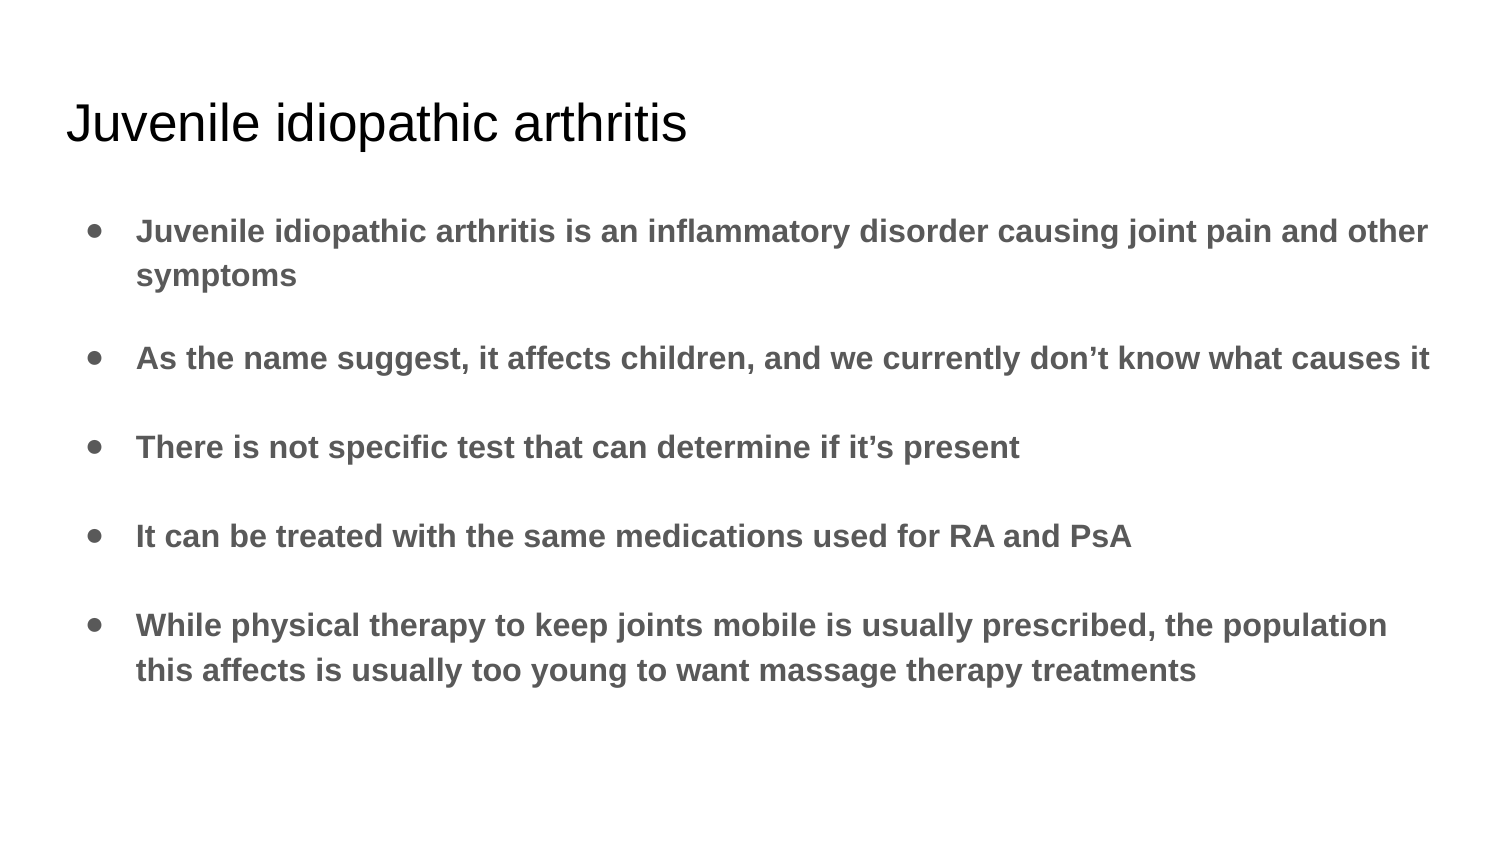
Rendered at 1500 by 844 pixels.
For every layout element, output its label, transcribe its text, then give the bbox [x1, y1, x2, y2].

list Juvenile idiopathic arthritis is an inflammatory disorder causing joint pain and other symptoms As the name suggest, it affects children, and we currently don’t know what causes it There is not specific test that can determine if it’s present It can be treated with the same medications used for RA and PsA While physical therapy to keep joints mobile is usually prescribed, the population this affects is usually too young to want massage therapy treatments [51, 189, 1449, 750]
title Juvenile idiopathic arthritis [51, 72, 1449, 167]
